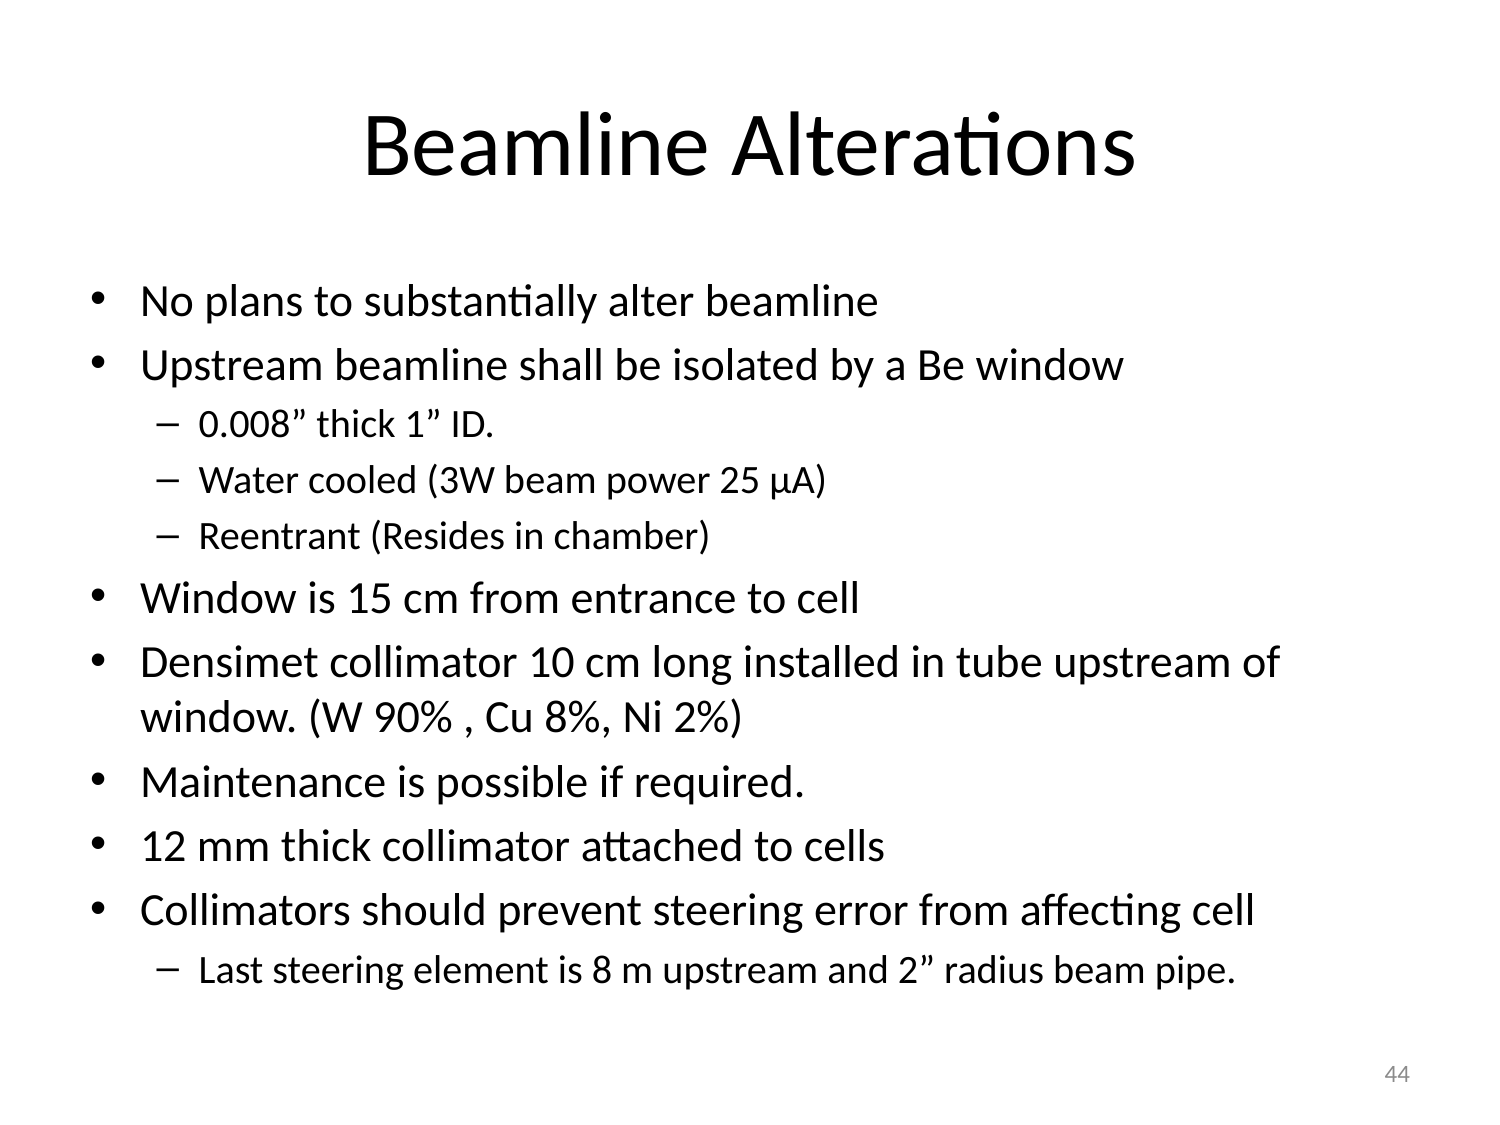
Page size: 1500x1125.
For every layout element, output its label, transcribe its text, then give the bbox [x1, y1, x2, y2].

list No plans to substantially alter beamline Upstream beamline shall be isolated by a Be window 0.008” thick 1” ID. Water cooled (3W beam power 25 µA) Reentrant (Resides in chamber) Window is 15 cm from entrance to cell Densimet collimator 10 cm long installed in tube upstream of window. (W 90% , Cu 8%, Ni 2%) Maintenance is possible if required. 12 mm thick collimator attached to cells Collimators should prevent steering error from affecting cell Last steering element is 8 m upstream and 2” radius beam pipe. [75, 262, 1425, 1005]
slide_number 44 [1074, 1042, 1425, 1103]
title Beamline Alterations [75, 45, 1425, 233]
